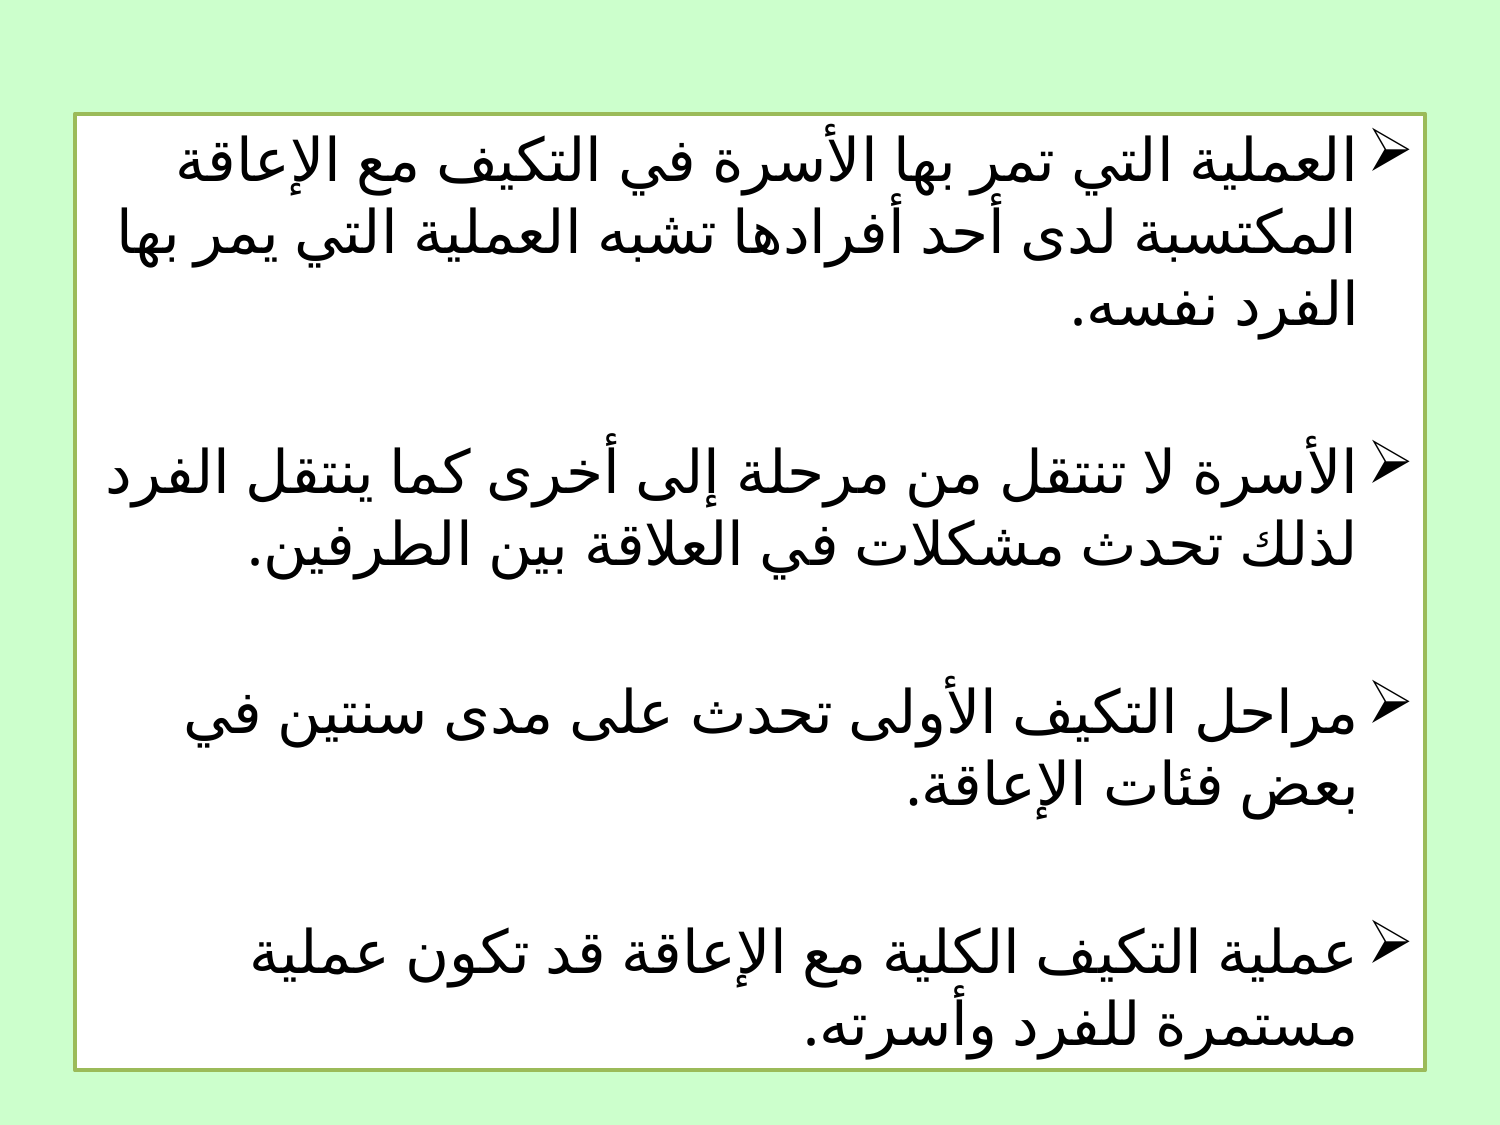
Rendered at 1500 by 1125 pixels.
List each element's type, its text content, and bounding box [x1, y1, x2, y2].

list العملية التي تمر بها الأسرة في التكيف مع الإعاقة المكتسبة لدى أحد أفرادها تشبه العملية التي يمر بها الفرد نفسه. الأسرة لا تنتقل من مرحلة إلى أخرى كما ينتقل الفرد لذلك تحدث مشكلات في العلاقة بين الطرفين. مراحل التكيف الأولى تحدث على مدى سنتين في بعض فئات الإعاقة. عملية التكيف الكلية مع الإعاقة قد تكون عملية مستمرة للفرد وأسرته. [73, 112, 1427, 1072]
